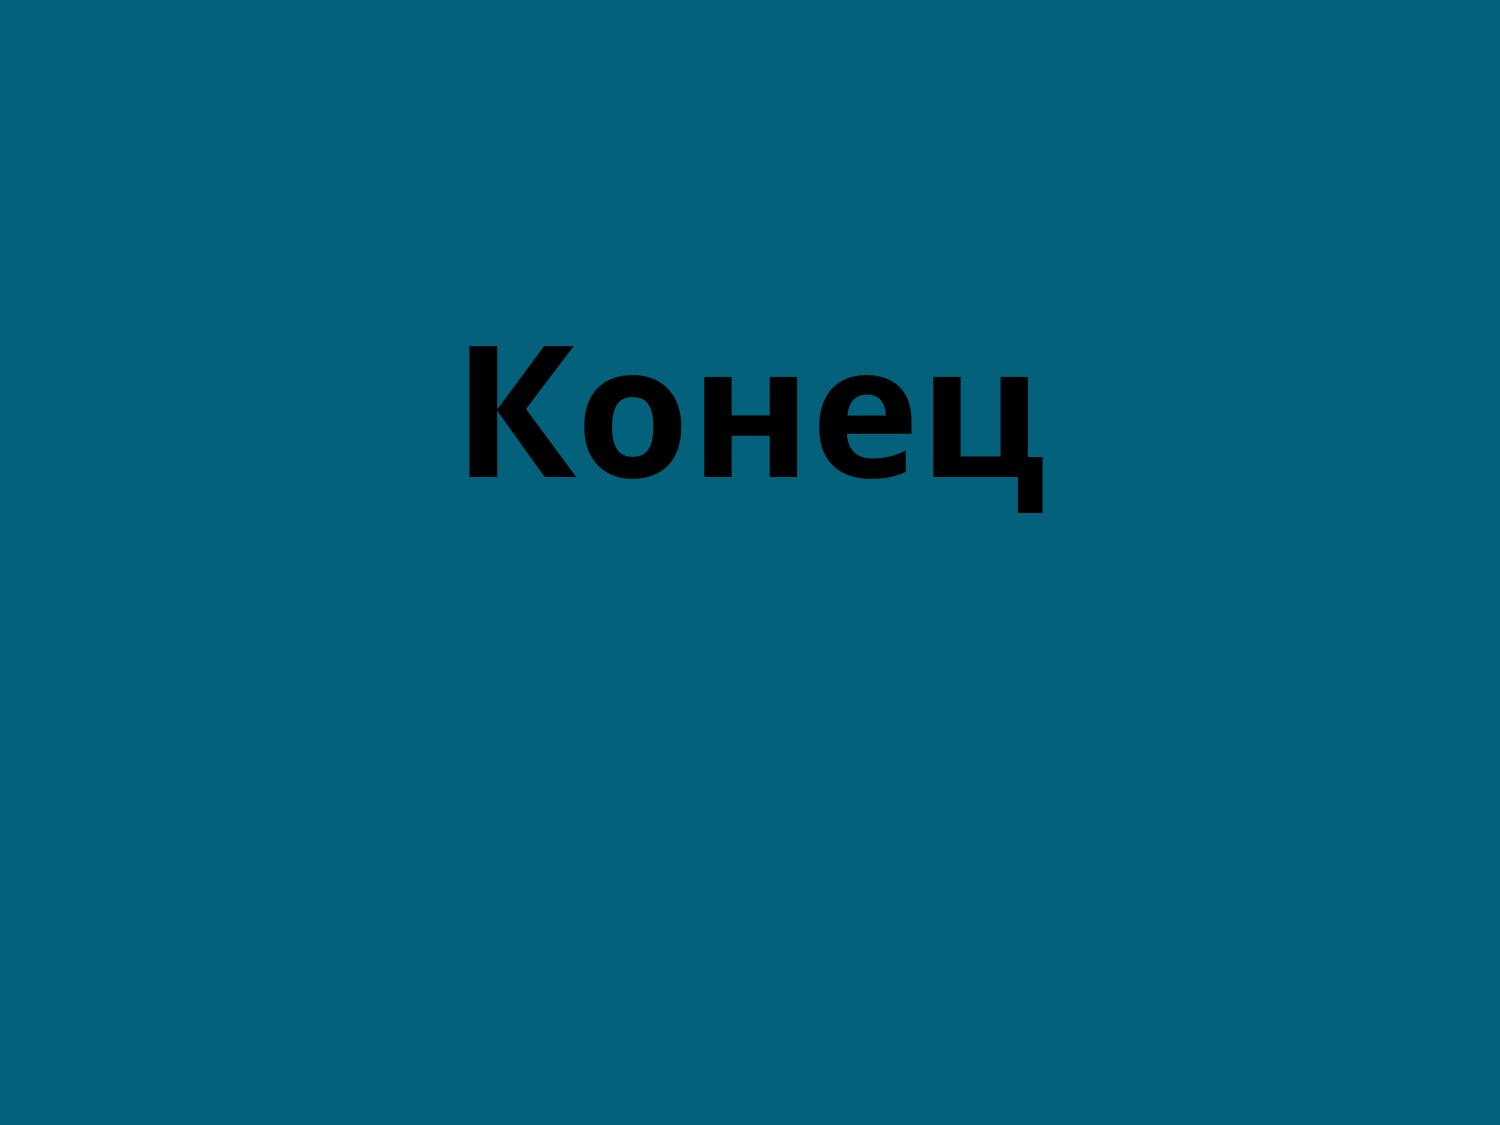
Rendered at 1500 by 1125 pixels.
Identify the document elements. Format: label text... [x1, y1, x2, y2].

title Конец [75, 45, 1425, 764]
